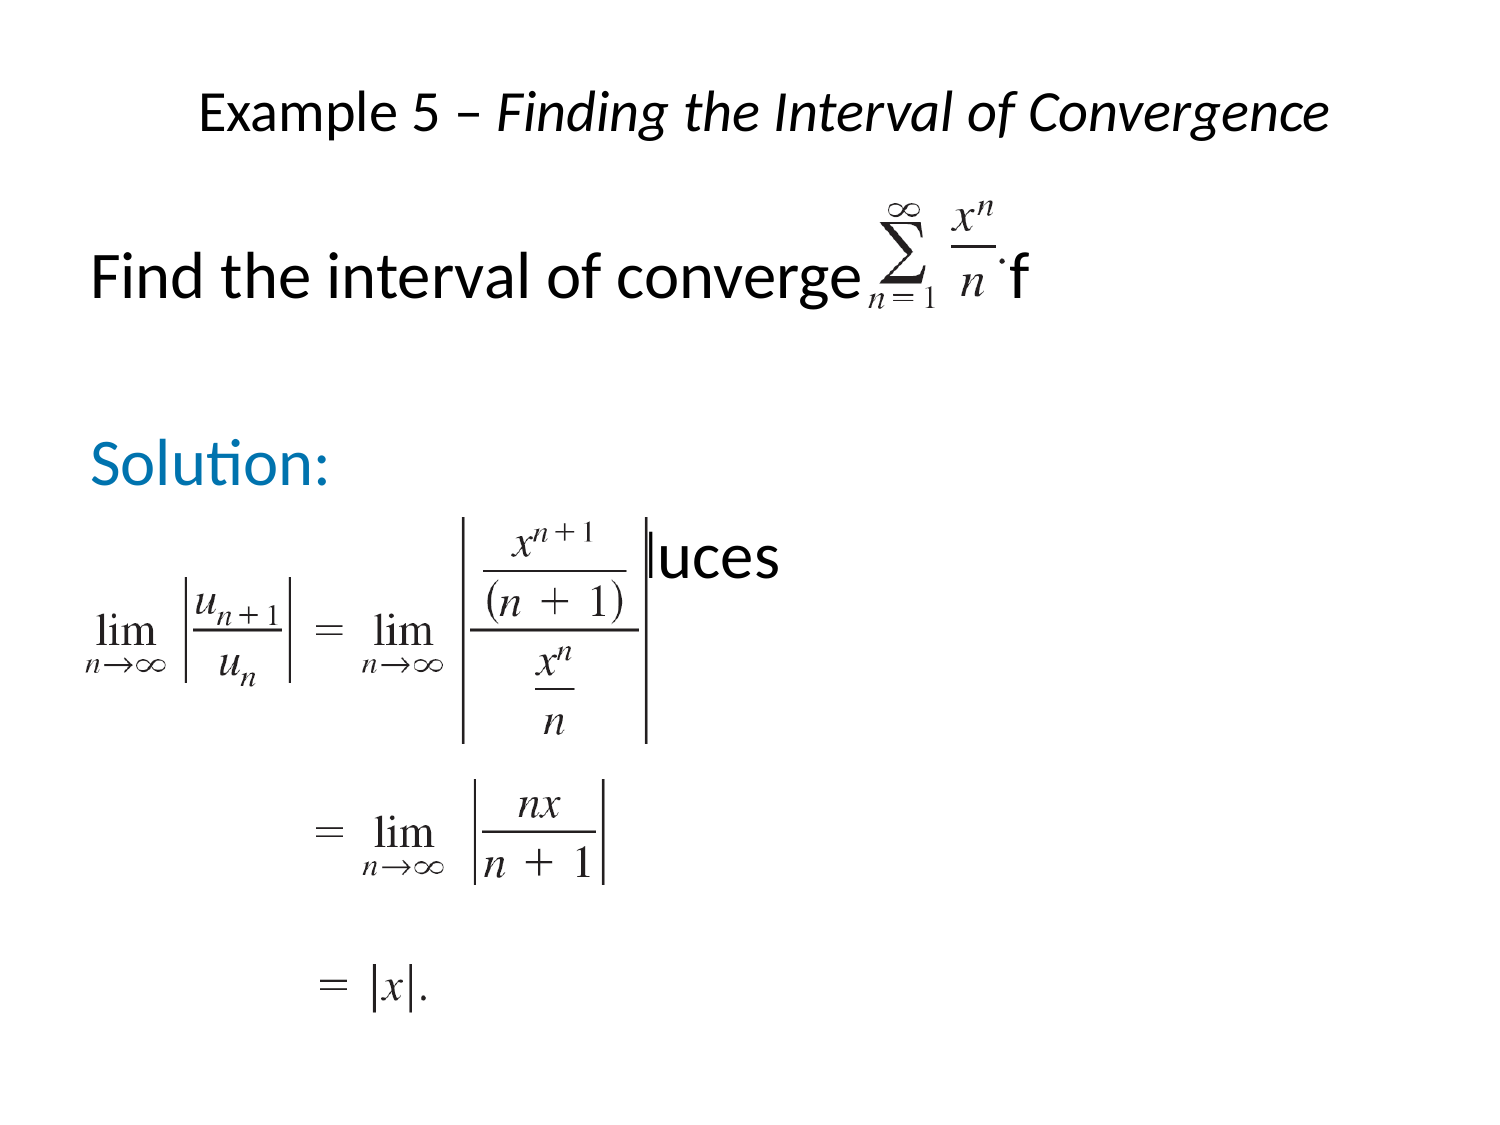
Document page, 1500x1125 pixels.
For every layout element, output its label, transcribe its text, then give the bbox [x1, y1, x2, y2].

picture [310, 774, 607, 887]
picture [318, 962, 427, 1015]
picture [74, 512, 650, 744]
list Find the interval of convergence of Solution: Letting un = xn/n produces [75, 224, 1425, 1087]
picture [862, 196, 1011, 313]
title Example 5 – Finding the Interval of Convergence [89, 52, 1440, 165]
